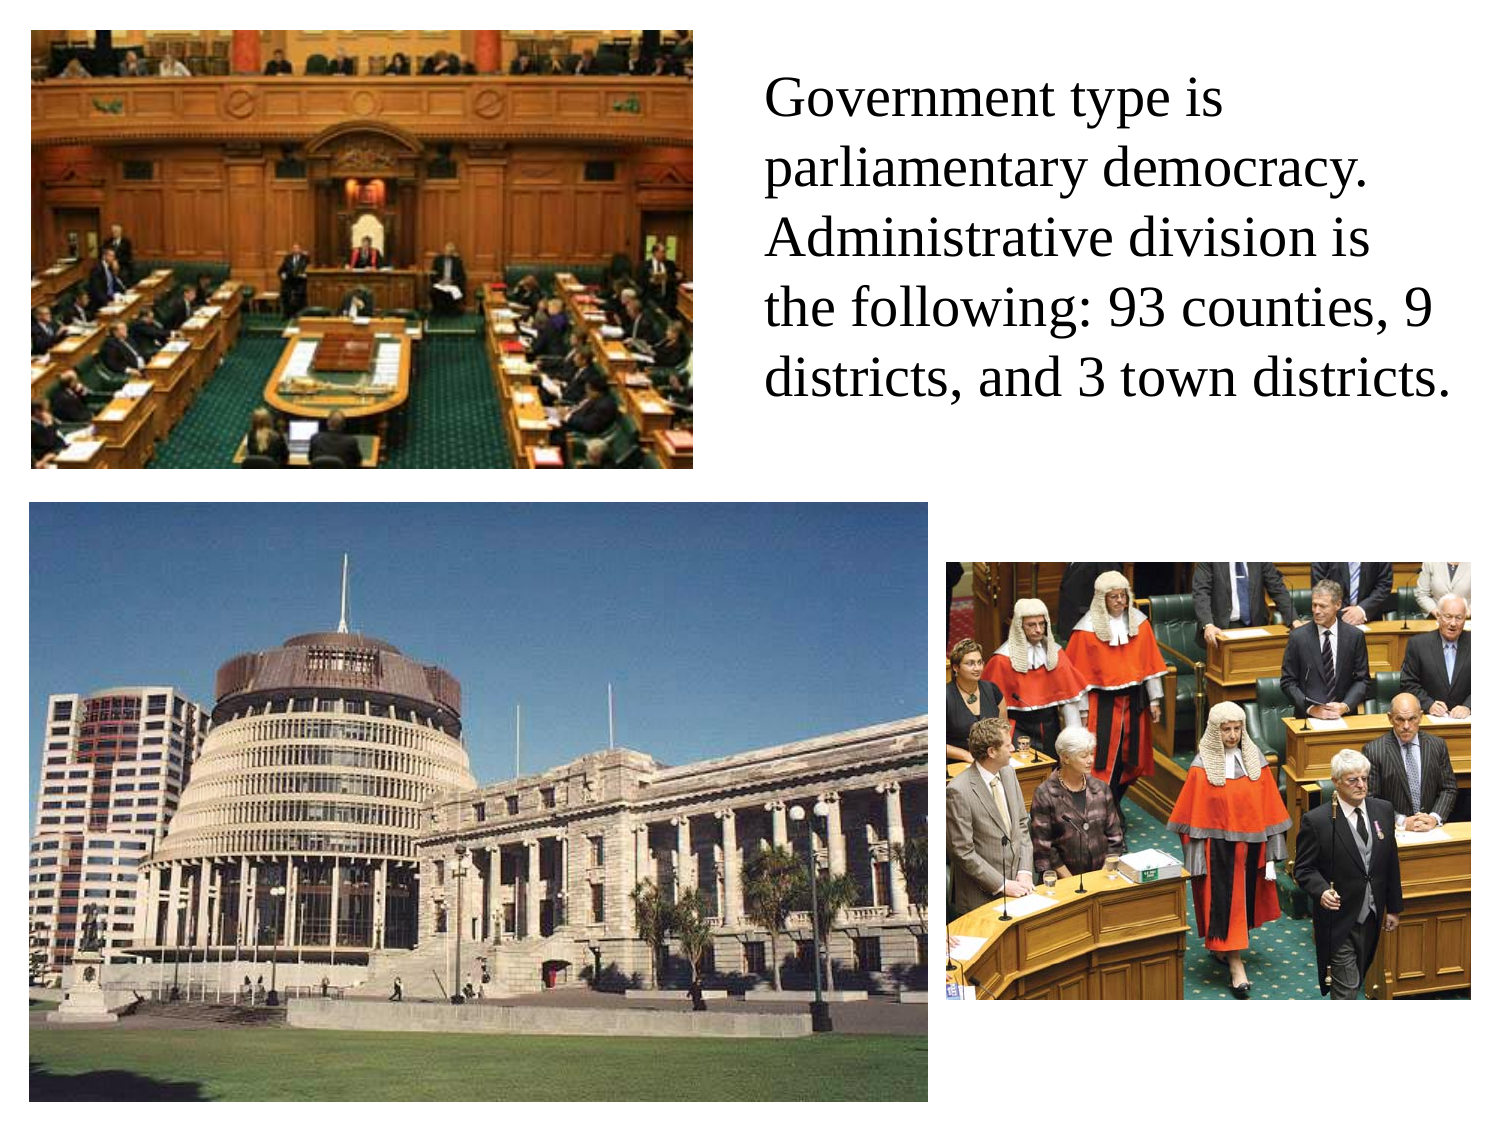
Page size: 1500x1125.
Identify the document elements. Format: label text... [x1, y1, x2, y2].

text_box Government type is parliamentary democracy. Administrative division is the following: 93 counties, 9 districts, and 3 town districts. [750, 50, 1468, 416]
picture [29, 502, 928, 1102]
picture [945, 562, 1471, 1000]
picture [30, 30, 693, 469]
